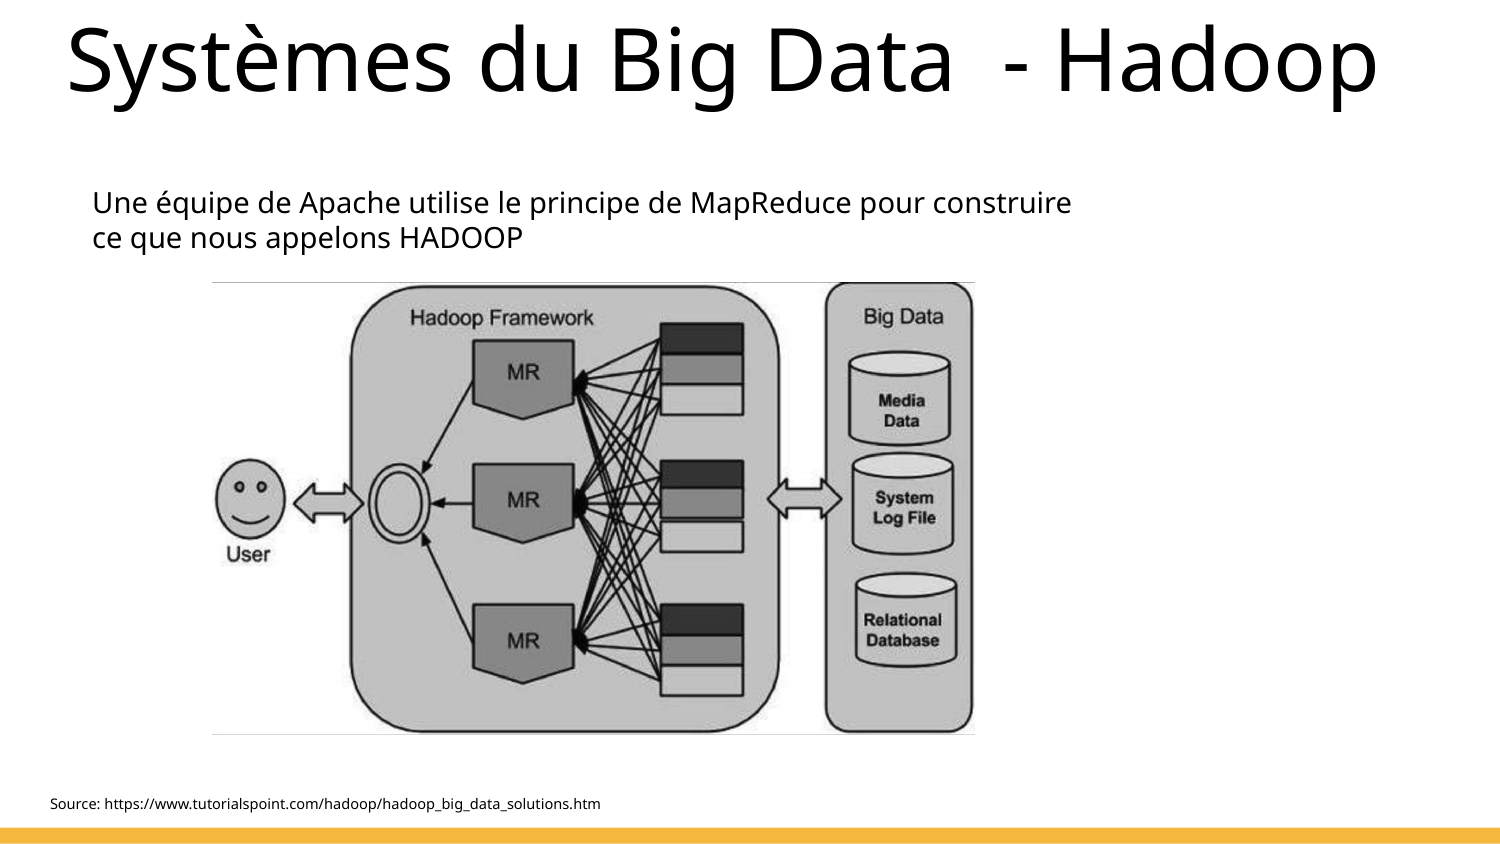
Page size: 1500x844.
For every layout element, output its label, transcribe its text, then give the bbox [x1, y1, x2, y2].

text_box Source: https://www.tutorialspoint.com/hadoop/hadoop_big_data_solutions.htm [35, 792, 750, 815]
title Systèmes du Big Data - Hadoop [51, 25, 1449, 124]
text_box Une équipe de Apache utilise le principe de MapReduce pour construire ce que nous appelons HADOOP [77, 169, 1110, 292]
picture [211, 282, 975, 735]
